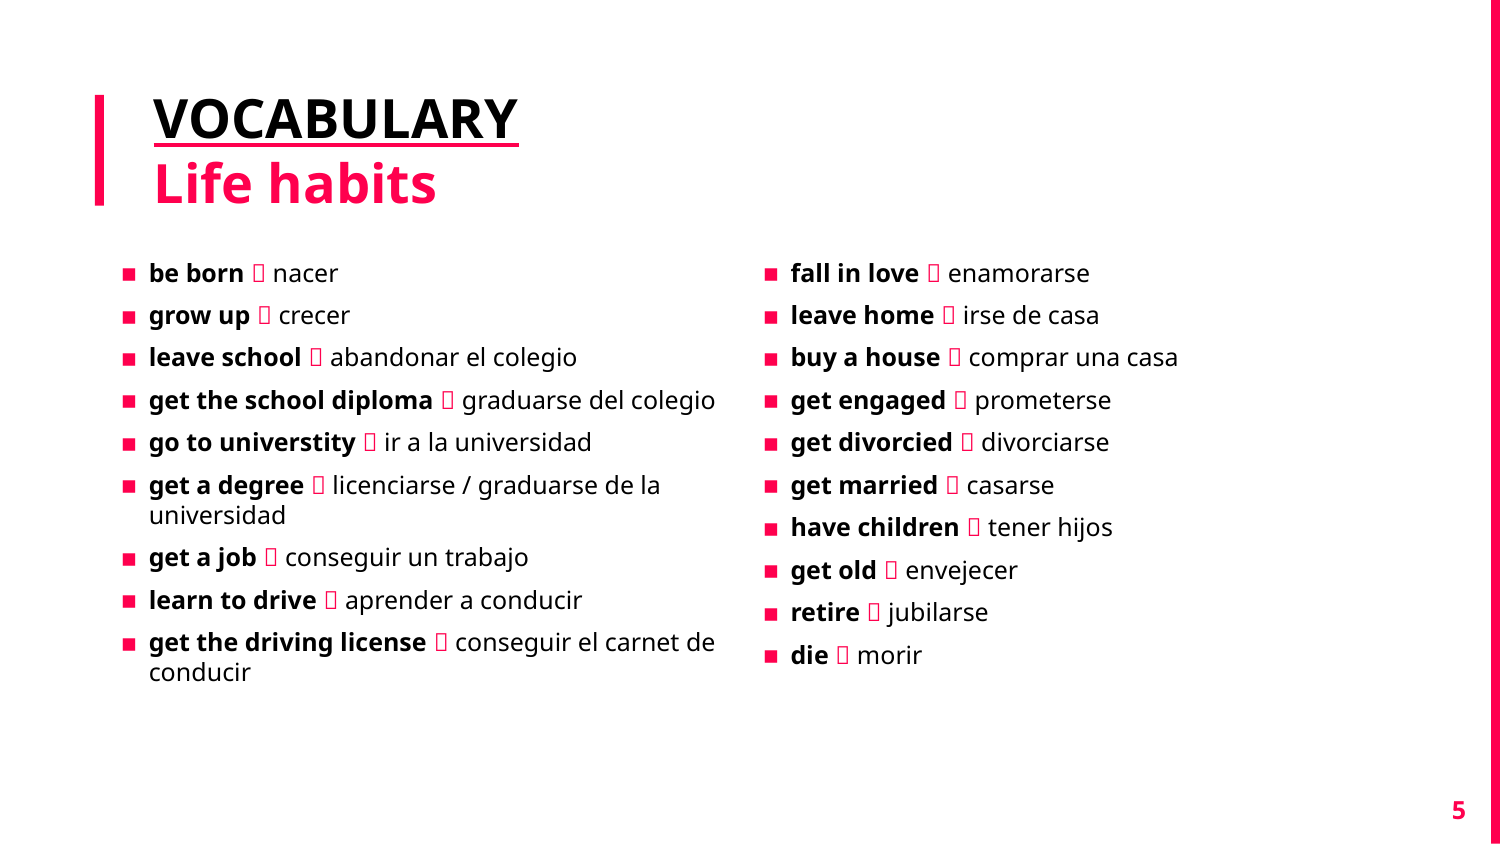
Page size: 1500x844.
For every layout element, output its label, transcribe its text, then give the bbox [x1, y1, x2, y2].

list be born  nacer grow up  crecer leave school  abandonar el colegio get the school diploma  graduarse del colegio go to universtity  ir a la universidad get a degree  licenciarse / graduarse de la universidad get a job  conseguir un trabajo learn to drive  aprender a conducir get the driving license  conseguir el carnet de conducir fall in love  enamorarse leave home  irse de casa buy a house  comprar una casa get engaged  prometerse get divorcied  divorciarse get married  casarse have children  tener hijos get old  envejecer retire  jubilarse die  morir [105, 229, 1420, 715]
title VOCABULARY Life habits [138, 69, 763, 210]
slide_number 5 [1391, 779, 1482, 844]
